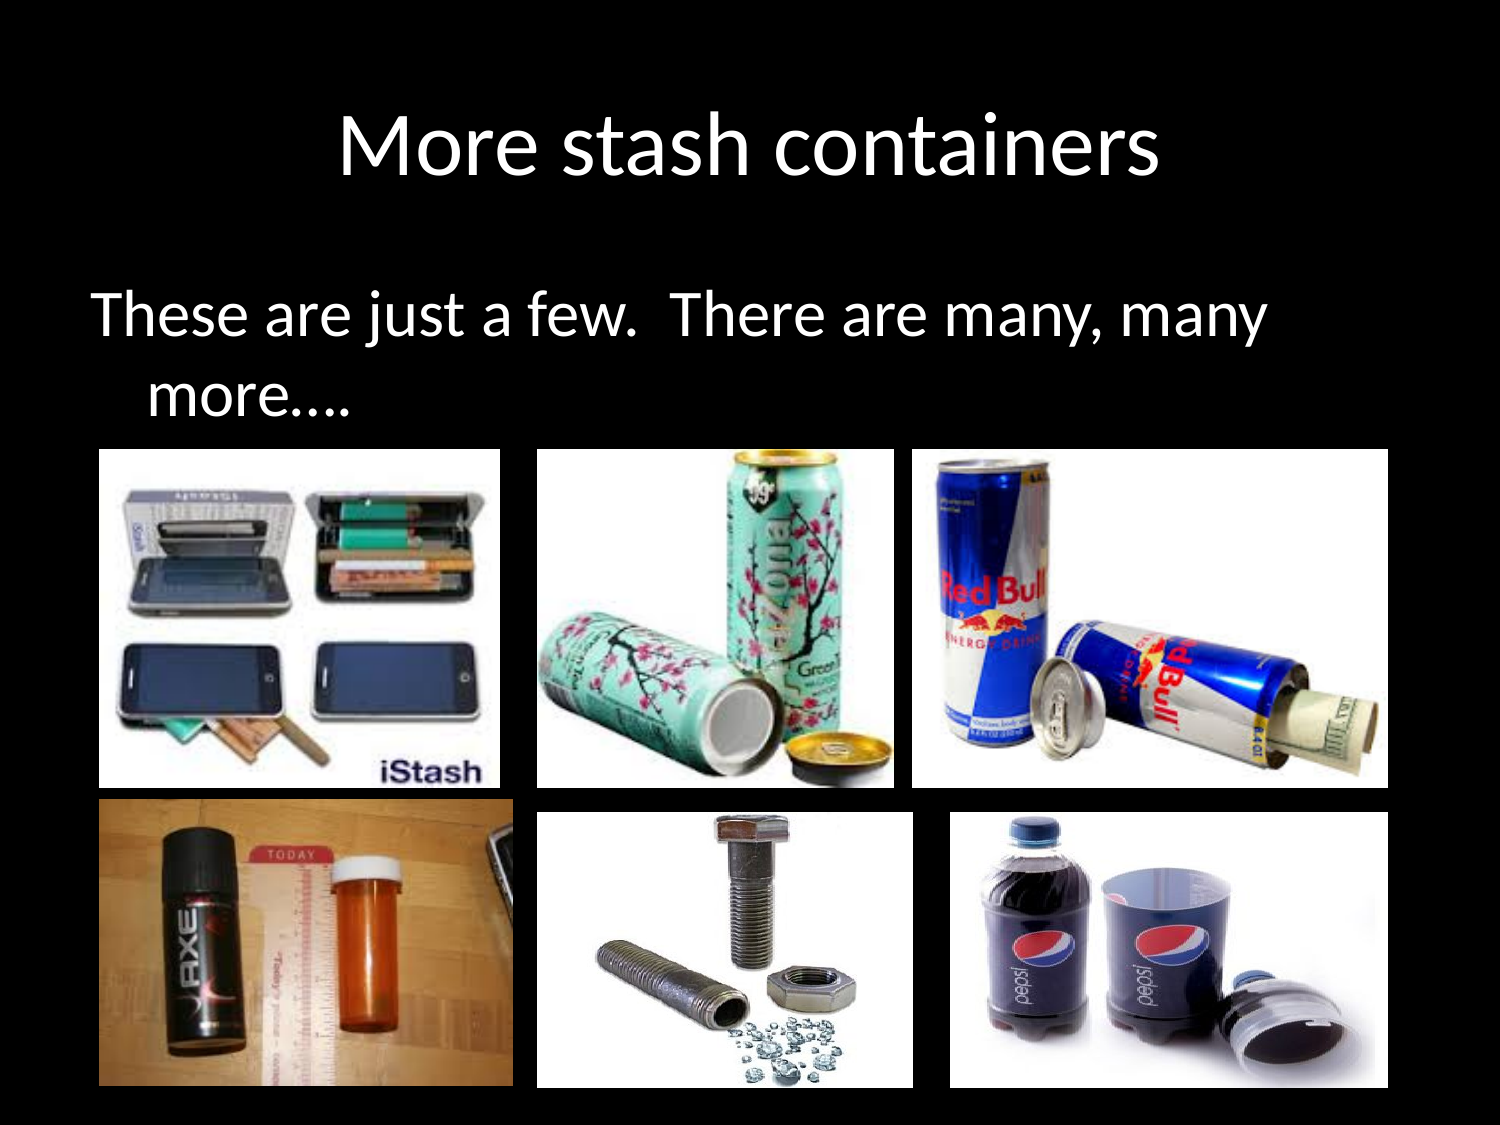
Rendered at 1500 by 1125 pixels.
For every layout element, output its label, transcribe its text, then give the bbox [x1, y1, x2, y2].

picture [99, 799, 513, 1087]
title More stash containers [74, 44, 1426, 233]
picture [537, 449, 895, 788]
picture [912, 449, 1388, 788]
picture [537, 812, 913, 1088]
list These are just a few. There are many, many more…. [74, 262, 1426, 1006]
picture [99, 449, 501, 788]
picture [949, 812, 1388, 1088]
